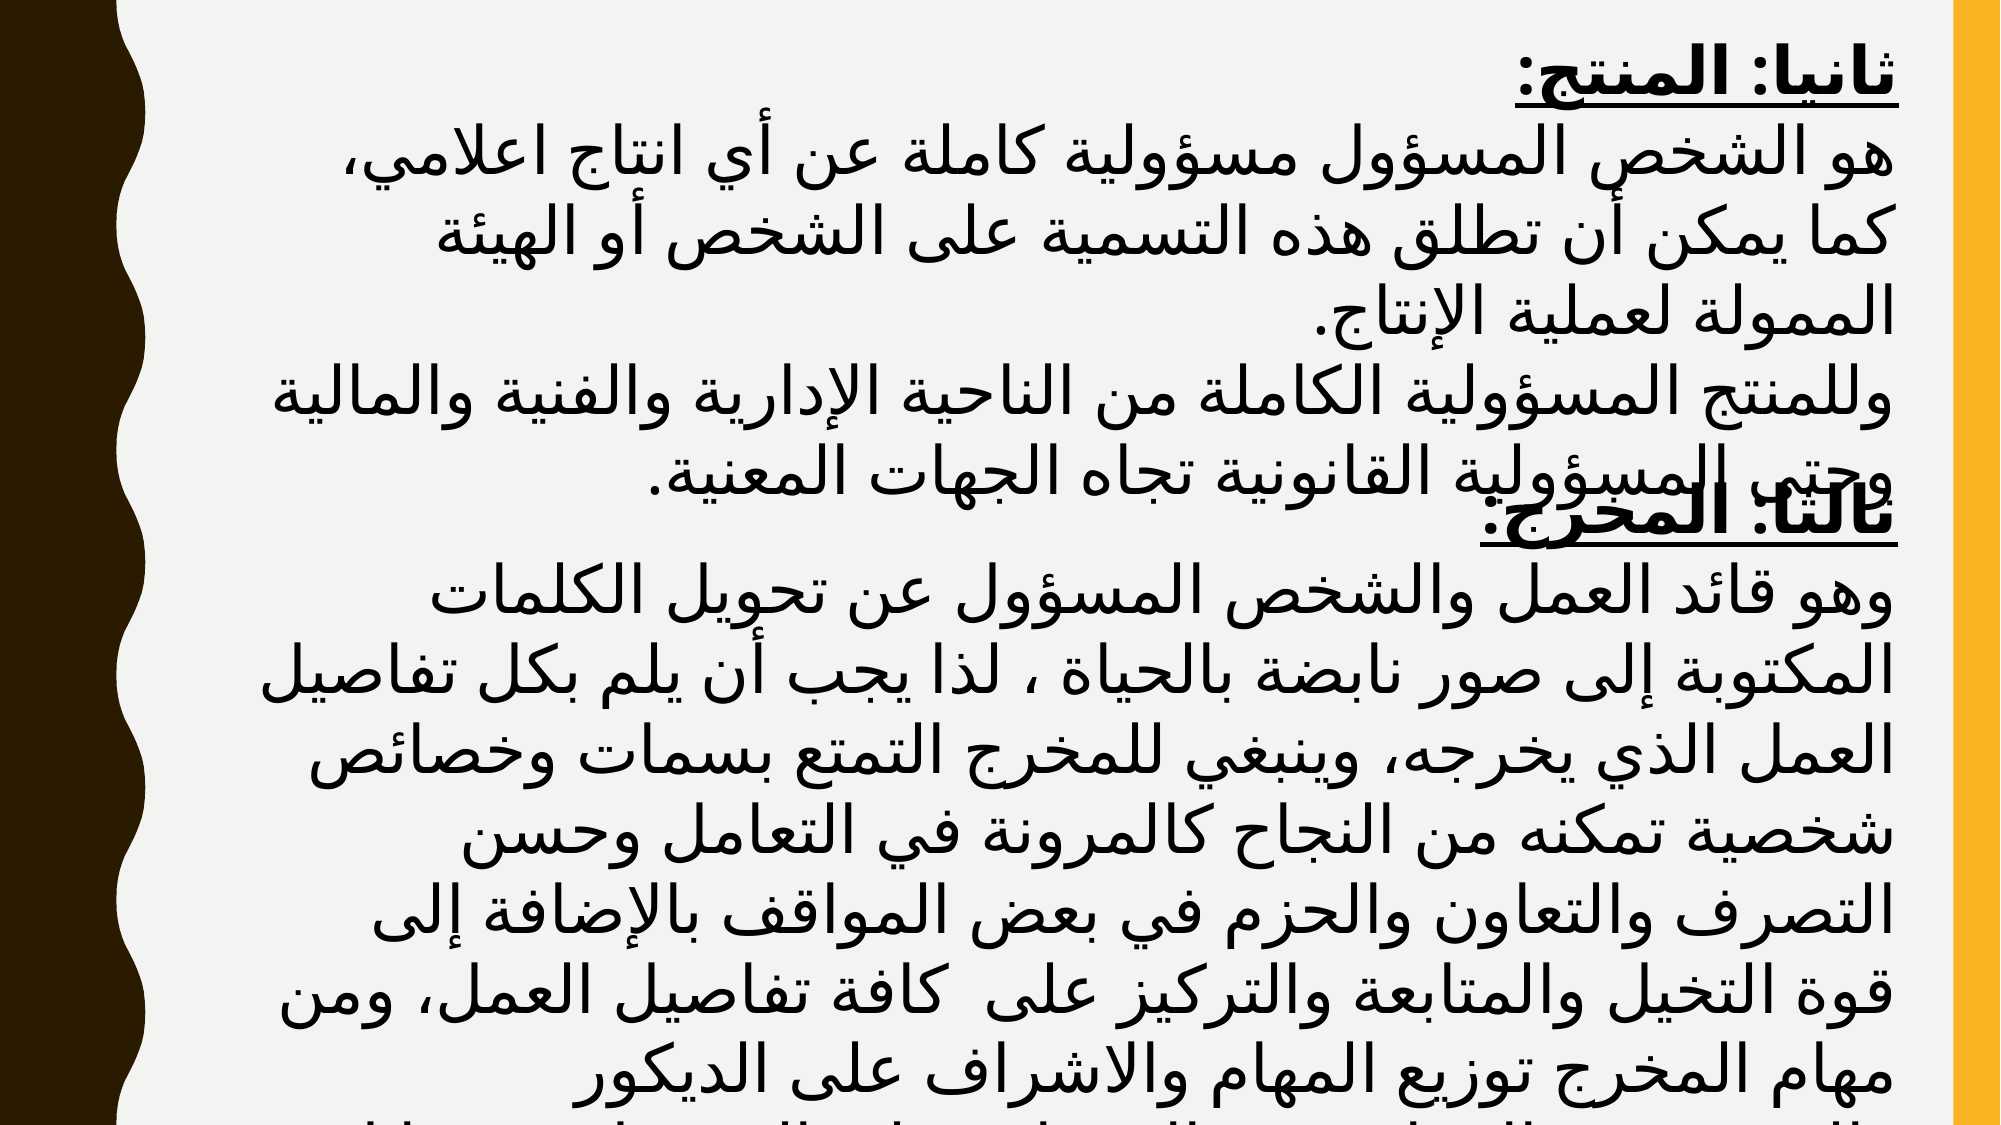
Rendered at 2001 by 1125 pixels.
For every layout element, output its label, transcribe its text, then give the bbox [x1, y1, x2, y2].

text_box ثانيا: المنتج: هو الشخص المسؤول مسؤولية كاملة عن أي انتاج اعلامي، كما يمكن أن تطلق هذه التسمية على الشخص أو الهيئة الممولة لعملية الإنتاج. وللمنتج المسؤولية الكاملة من الناحية الإدارية والفنية والمالية وحتى المسؤولية القانونية تجاه الجهات المعنية. [240, 20, 1914, 459]
text_box ثالثا: المخرج: وهو قائد العمل والشخص المسؤول عن تحويل الكلمات المكتوبة إلى صور نابضة بالحياة ، لذا يجب أن يلم بكل تفاصيل العمل الذي يخرجه، وينبغي للمخرج التمتع بسمات وخصائص شخصية تمكنه من النجاح كالمرونة في التعامل وحسن التصرف والتعاون والحزم في بعض المواقف بالإضافة إلى قوة التخيل والمتابعة والتركيز على كافة تفاصيل العمل، ومن مهام المخرج توزيع المهام والاشراف على الديكور والموسيقى والاضاءة ، ثم الاشراف على التسجيل من خلال مراقبة وإدارة عمل المصورين ومهندسي الصوت [240, 459, 1914, 1125]
